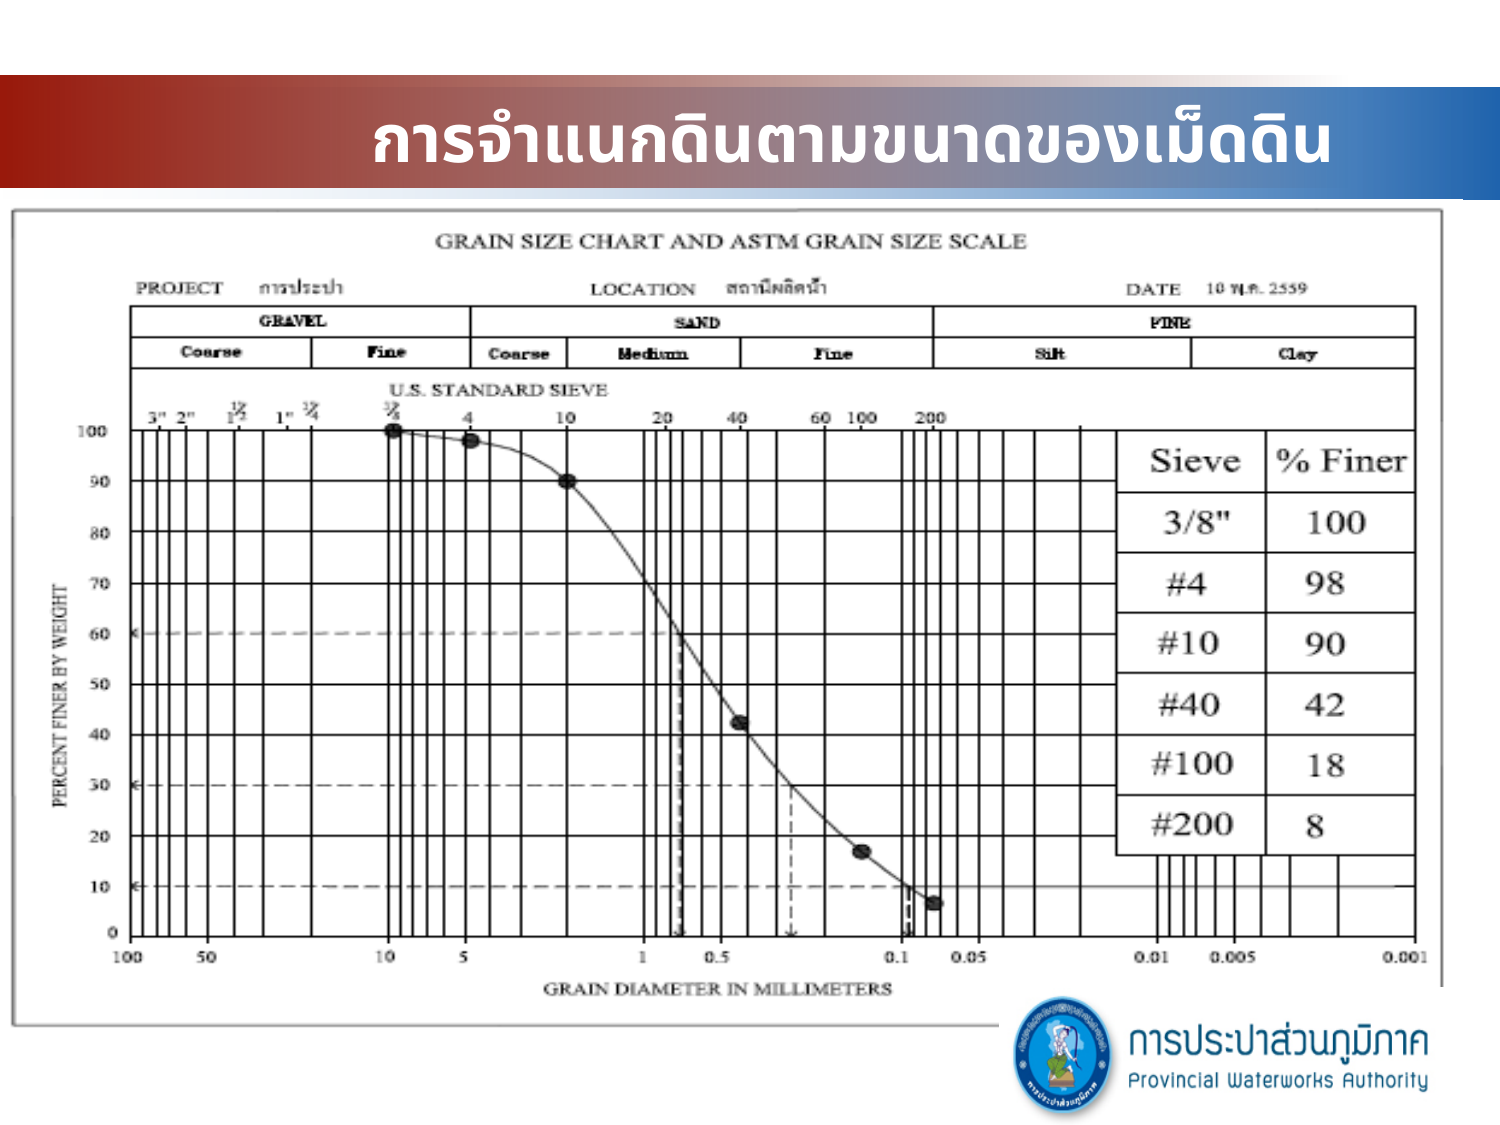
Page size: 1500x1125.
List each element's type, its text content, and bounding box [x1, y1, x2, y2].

title การจำแนกดินตามขนาดของเม็ดดิน [137, 89, 1351, 183]
picture [0, 199, 1500, 1125]
